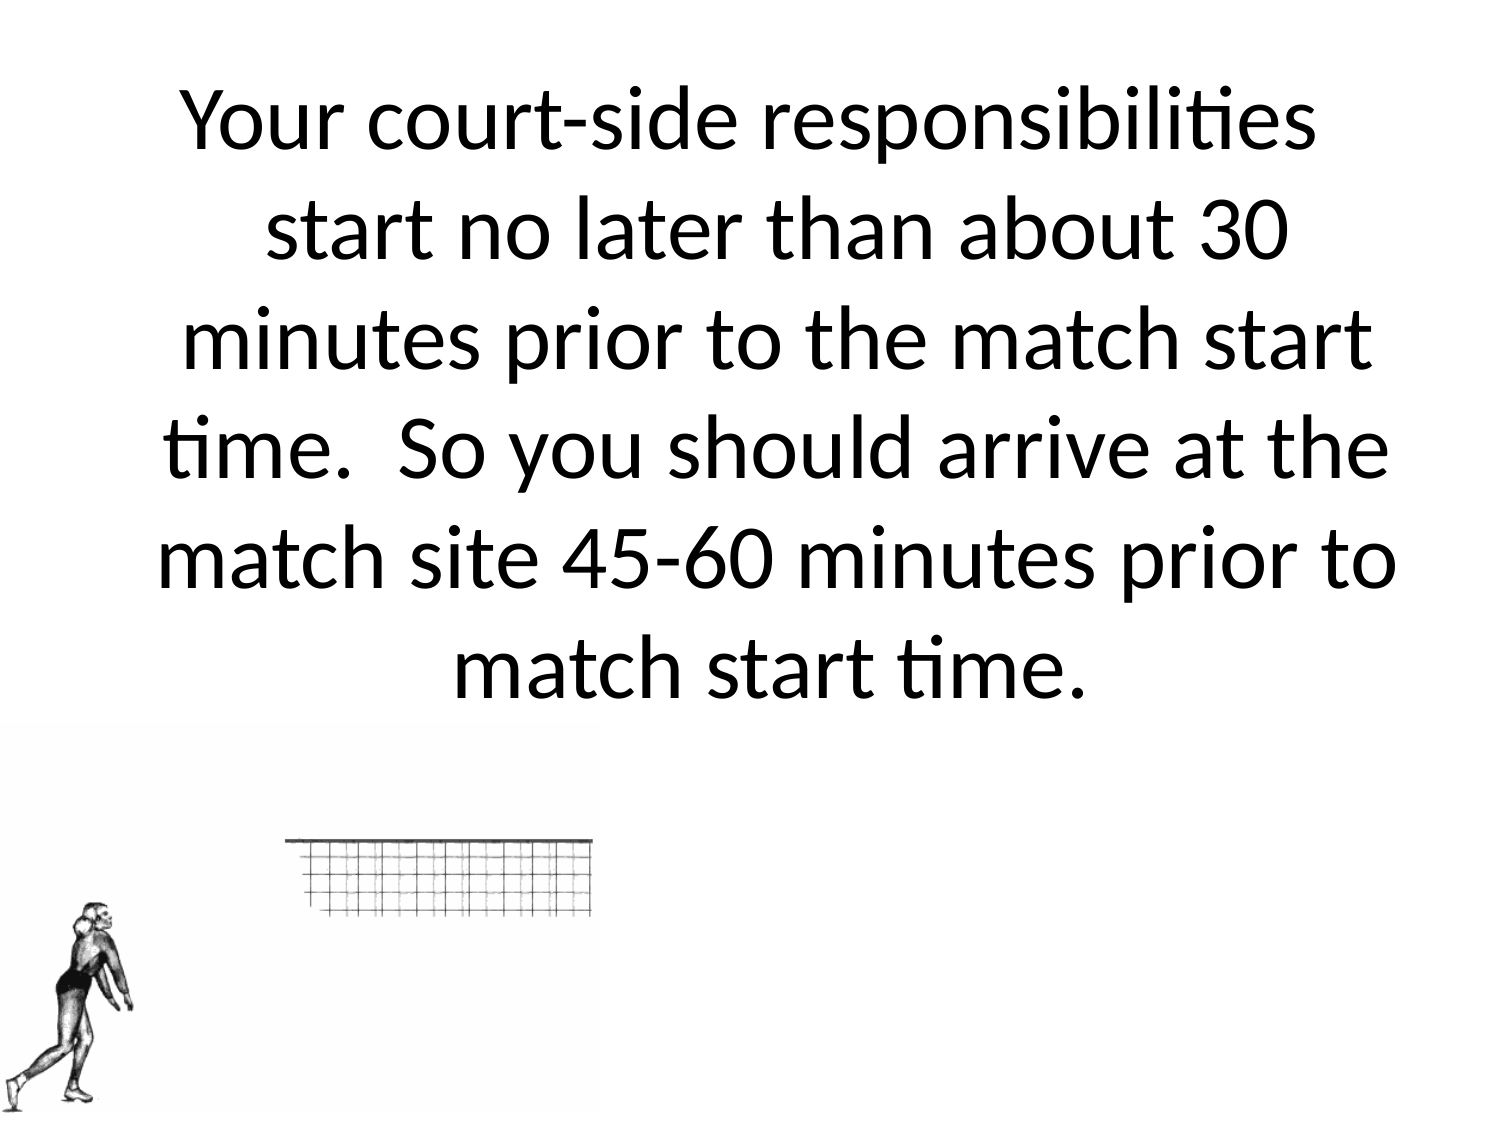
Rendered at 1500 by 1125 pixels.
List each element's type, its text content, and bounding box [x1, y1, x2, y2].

list Your court-side responsibilities start no later than about 30 minutes prior to the match start time. So you should arrive at the match site 45-60 minutes prior to match start time. [74, 49, 1426, 793]
picture [0, 722, 601, 1113]
